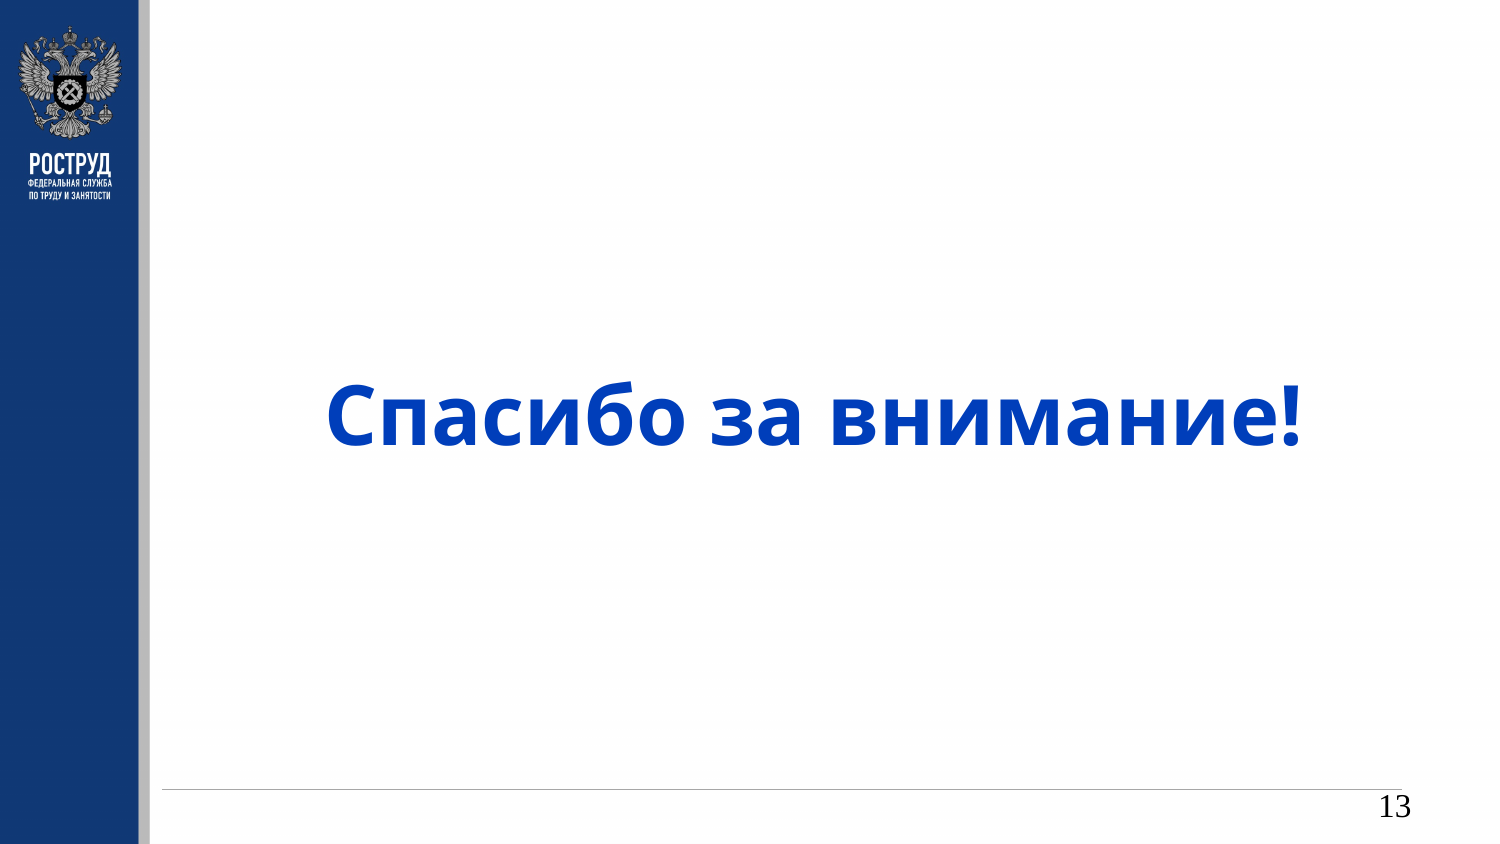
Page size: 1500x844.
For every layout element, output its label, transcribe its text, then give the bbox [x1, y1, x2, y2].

slide_number 13 [1074, 782, 1425, 827]
text_box Спасибо за внимание! [309, 355, 1319, 470]
picture [0, 0, 1500, 844]
